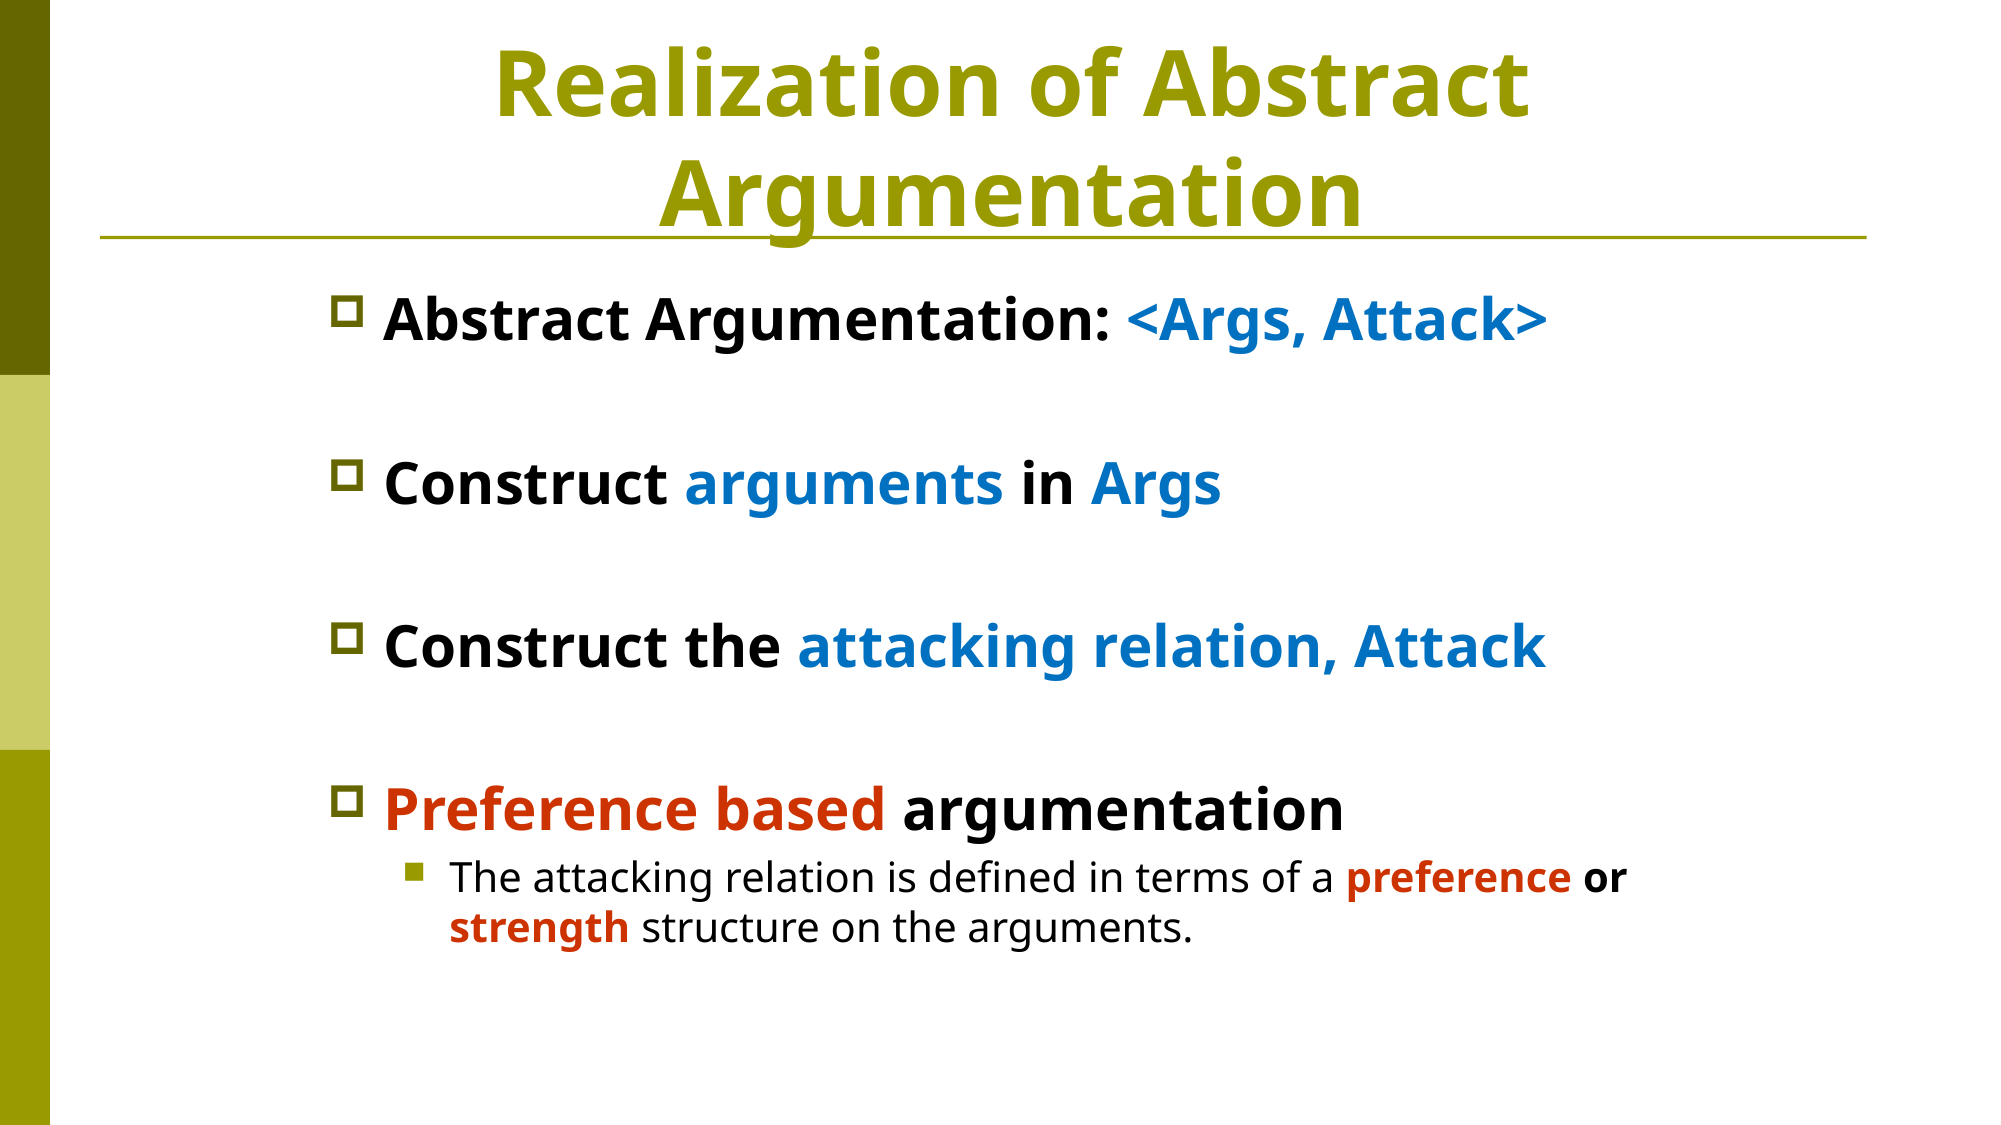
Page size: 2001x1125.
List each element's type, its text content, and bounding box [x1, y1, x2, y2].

list Abstract Argumentation: <Args, Attack> Construct arguments in Args Construct the attacking relation, Attack Preference based argumentation The attacking relation is defined in terms of a preference or strength structure on the arguments. [312, 275, 1750, 1100]
title Realization of Abstract Argumentation [337, 2, 1688, 252]
